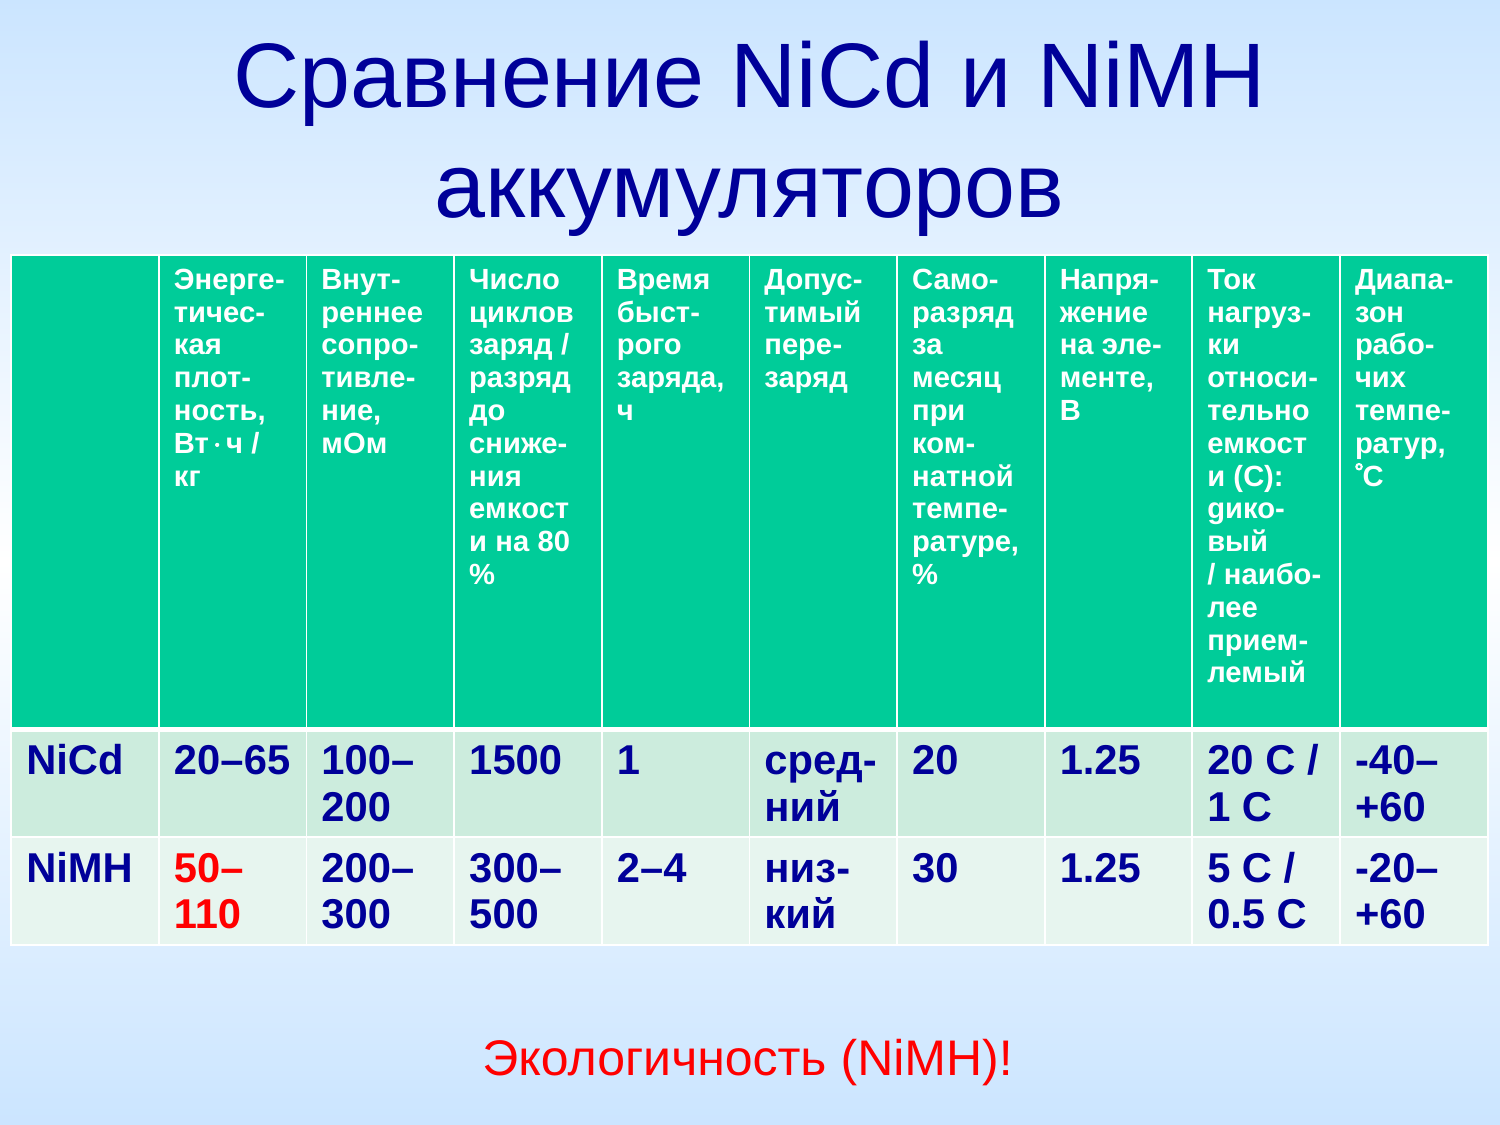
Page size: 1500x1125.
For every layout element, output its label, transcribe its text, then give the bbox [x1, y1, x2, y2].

table_cell -40–+60 [1341, 732, 1487, 836]
table_header Внут-реннее сопро-тивле-ние, мОм [307, 256, 453, 727]
table_header [12, 256, 158, 727]
table_cell 1.25 [1046, 838, 1191, 944]
table_cell 1.25 [1046, 732, 1191, 836]
table_cell 5 C / 0.5 C [1193, 838, 1339, 944]
table_cell 20 С / 1 C [1193, 732, 1339, 836]
table_cell 100–200 [307, 732, 453, 836]
table_header Время быст-рого заряда, ч [603, 256, 749, 727]
table_cell 30 [898, 838, 1044, 944]
table_cell NiCd [12, 732, 158, 836]
table_cell 20 [898, 732, 1044, 836]
table_header Допус-тимый пере-заряд [750, 256, 896, 727]
title Сравнение NiCd и NiMH аккумуляторов [112, 32, 1388, 220]
table_cell 300–500 [455, 838, 601, 944]
text_box Экологичность (NiMH)! [467, 1018, 1028, 1093]
table_cell 1 [603, 732, 749, 836]
table_cell 1500 [455, 732, 601, 836]
table_header Диапа-зон рабо-чих темпе-ратур, С [1341, 256, 1487, 727]
table_cell cред-ний [750, 732, 896, 836]
table_cell 2–4 [603, 838, 749, 944]
table_header Само-разряд за месяц при ком-натной темпе-ратуре, % [898, 256, 1044, 727]
table_cell 200–300 [307, 838, 453, 944]
table_header Напря-жение на эле-менте, В [1046, 256, 1191, 727]
table_cell 20–65 [160, 732, 306, 836]
table_cell низ-кий [750, 838, 896, 944]
table_header Ток нагруз-ки относи-тельно емкости (С): gико-вый / наибо-лее прием-лемый [1193, 256, 1339, 727]
table_cell NiMH [12, 838, 158, 944]
table_header Число циклов заряд / разряд до сниже-ния емкости на 80 % [455, 256, 601, 727]
table_cell -20–+60 [1341, 838, 1487, 944]
table_header Энерге-тичес-кая плот-ность, Втч / кг [160, 256, 306, 727]
table_cell 50–110 [160, 838, 306, 944]
